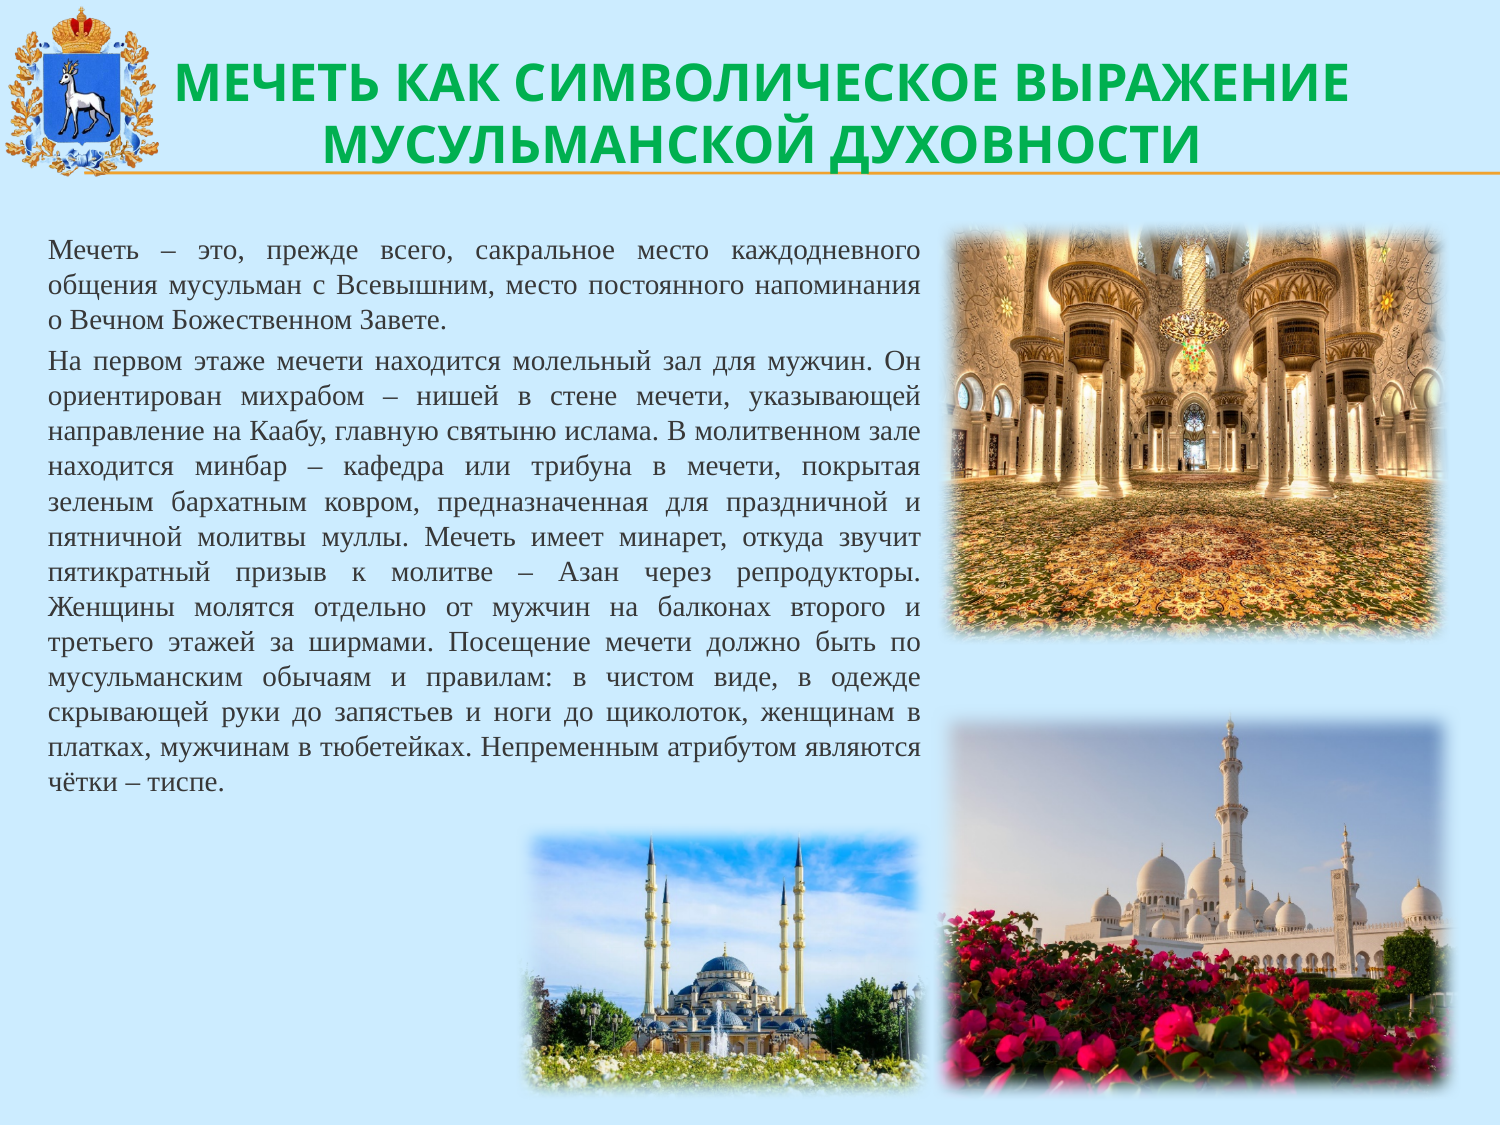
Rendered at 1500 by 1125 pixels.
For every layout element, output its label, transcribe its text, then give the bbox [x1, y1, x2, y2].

picture [0, 0, 169, 184]
list Мечеть – это, прежде всего, сакральное место каждодневного общения мусульман с Всевышним, место постоянного напоминания о Вечном Божественном Завете. На первом этаже мечети находится молельный зал для мужчин. Он ориентирован михрабом – нишей в стене мечети, указывающей направление на Каабу, главную святыню ислама. В молитвенном зале находится минбар – кафедра или трибуна в мечети, покрытая зеленым бархатным ковром, предназначенная для праздничной и пятничной молитвы муллы. Мечеть имеет минарет, откуда звучит пятикратный призыв к молитве – Азан через репродукторы. Женщины молятся отдельно от мужчин на балконах второго и третьего этажей за ширмами. Посещение мечети должно быть по мусульманским обычаям и правилам: в чистом виде, в одежде скрывающей руки до запястьев и ноги до щиколоток, женщинам в платках, мужчинам в тюбетейках. Непременным атрибутом являются чётки – тиспе. [33, 222, 937, 869]
picture [931, 703, 1461, 1101]
title Мечеть как символическое выражение мусульманской духовности [177, 42, 1436, 181]
picture [936, 219, 1451, 646]
picture [514, 821, 929, 1101]
